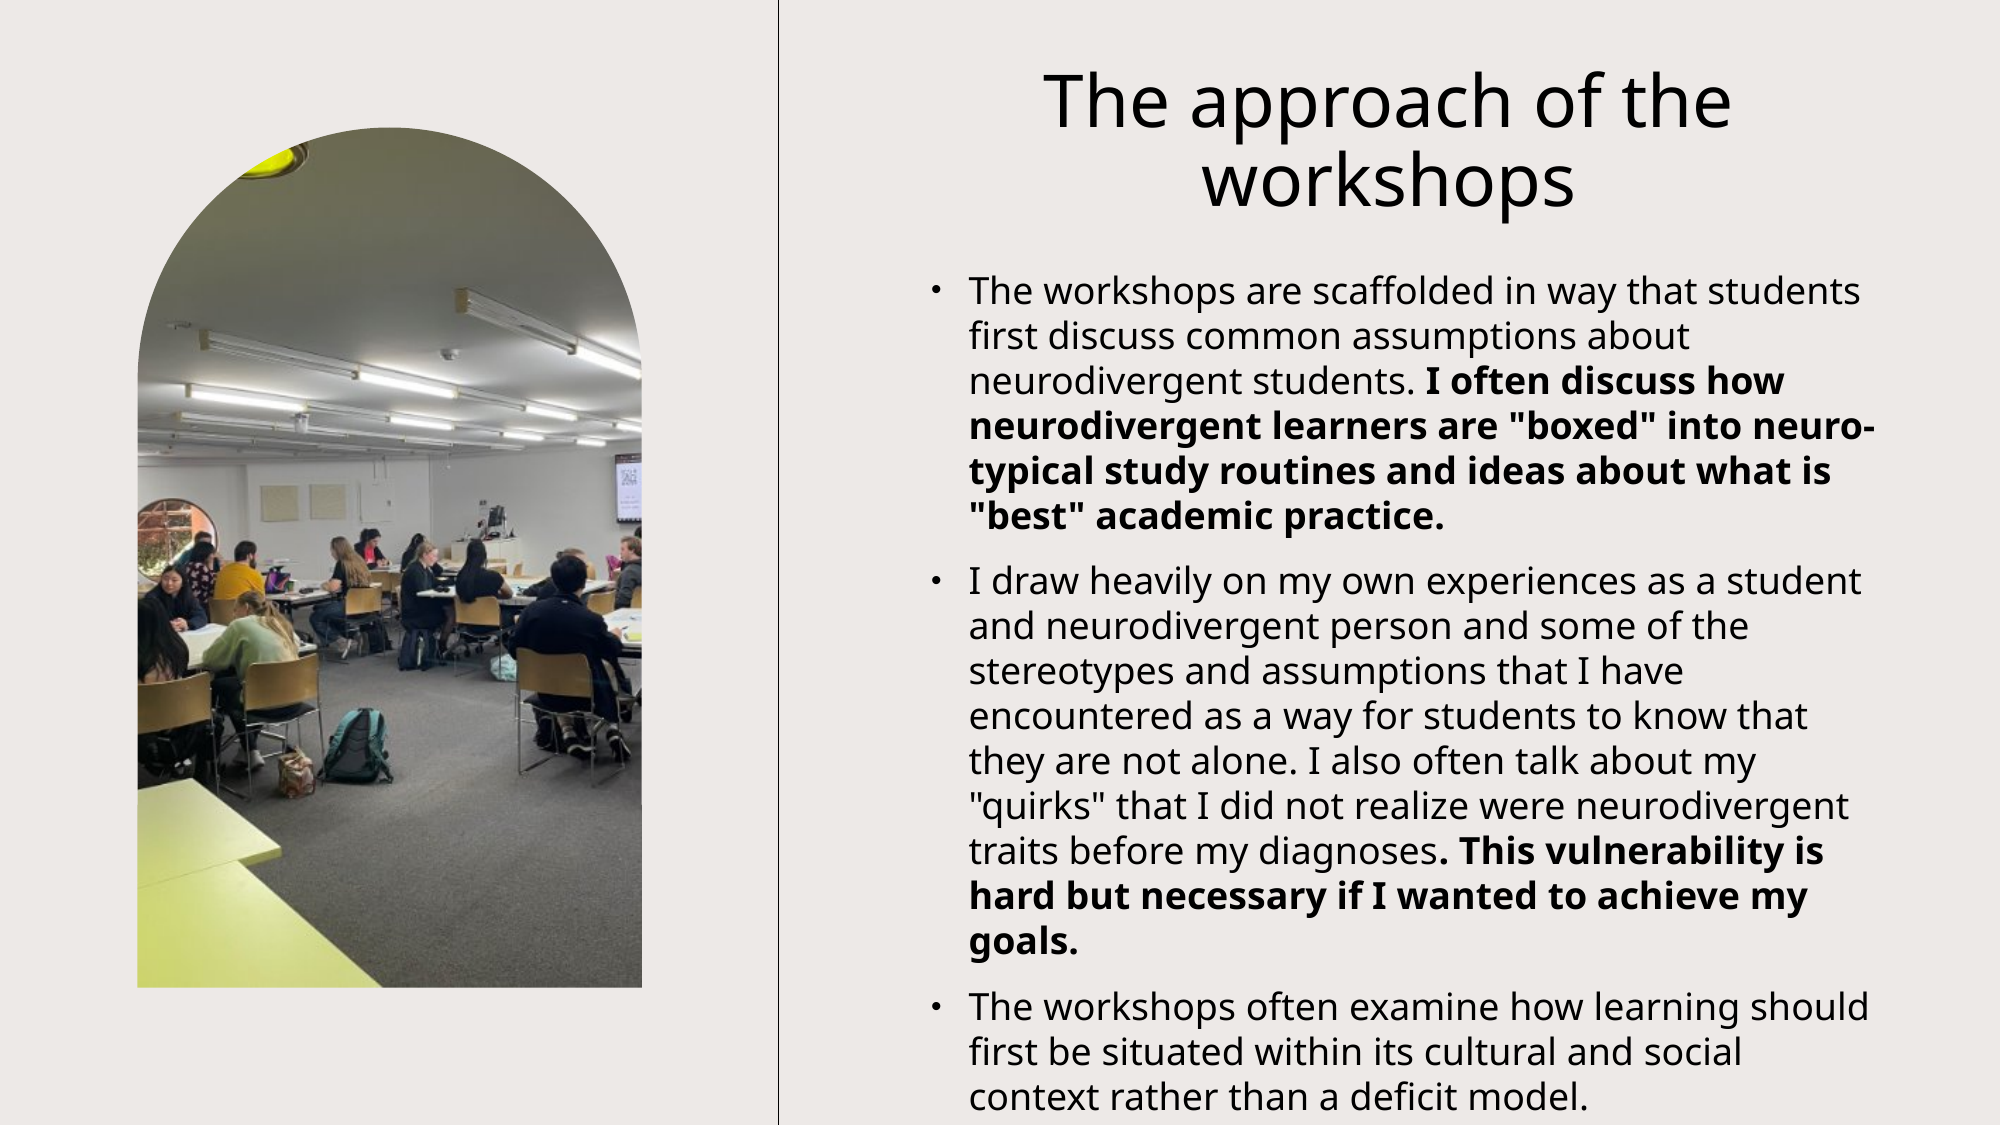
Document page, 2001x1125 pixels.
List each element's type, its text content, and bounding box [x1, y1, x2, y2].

picture [137, 127, 642, 988]
text_box [0, 0, 778, 1125]
title The approach of the workshops [957, 24, 1821, 230]
text_box [779, 0, 2000, 1125]
list The workshops are scaffolded in way that students first discuss common assumptions about neurodivergent students. I often discuss how neurodivergent learners are "boxed" into neuro-typical study routines and ideas about what is "best" academic practice. I draw heavily on my own experiences as a student and neurodivergent person and some of the stereotypes and assumptions that I have encountered as a way for students to know that they are not alone. I also often talk about my "quirks" that I did not realize were neurodivergent traits before my diagnoses. This vulnerability is hard but necessary if I wanted to achieve my goals. The workshops often examine how learning should first be situated within its cultural and social context rather than a deficit model. [915, 259, 1893, 1051]
